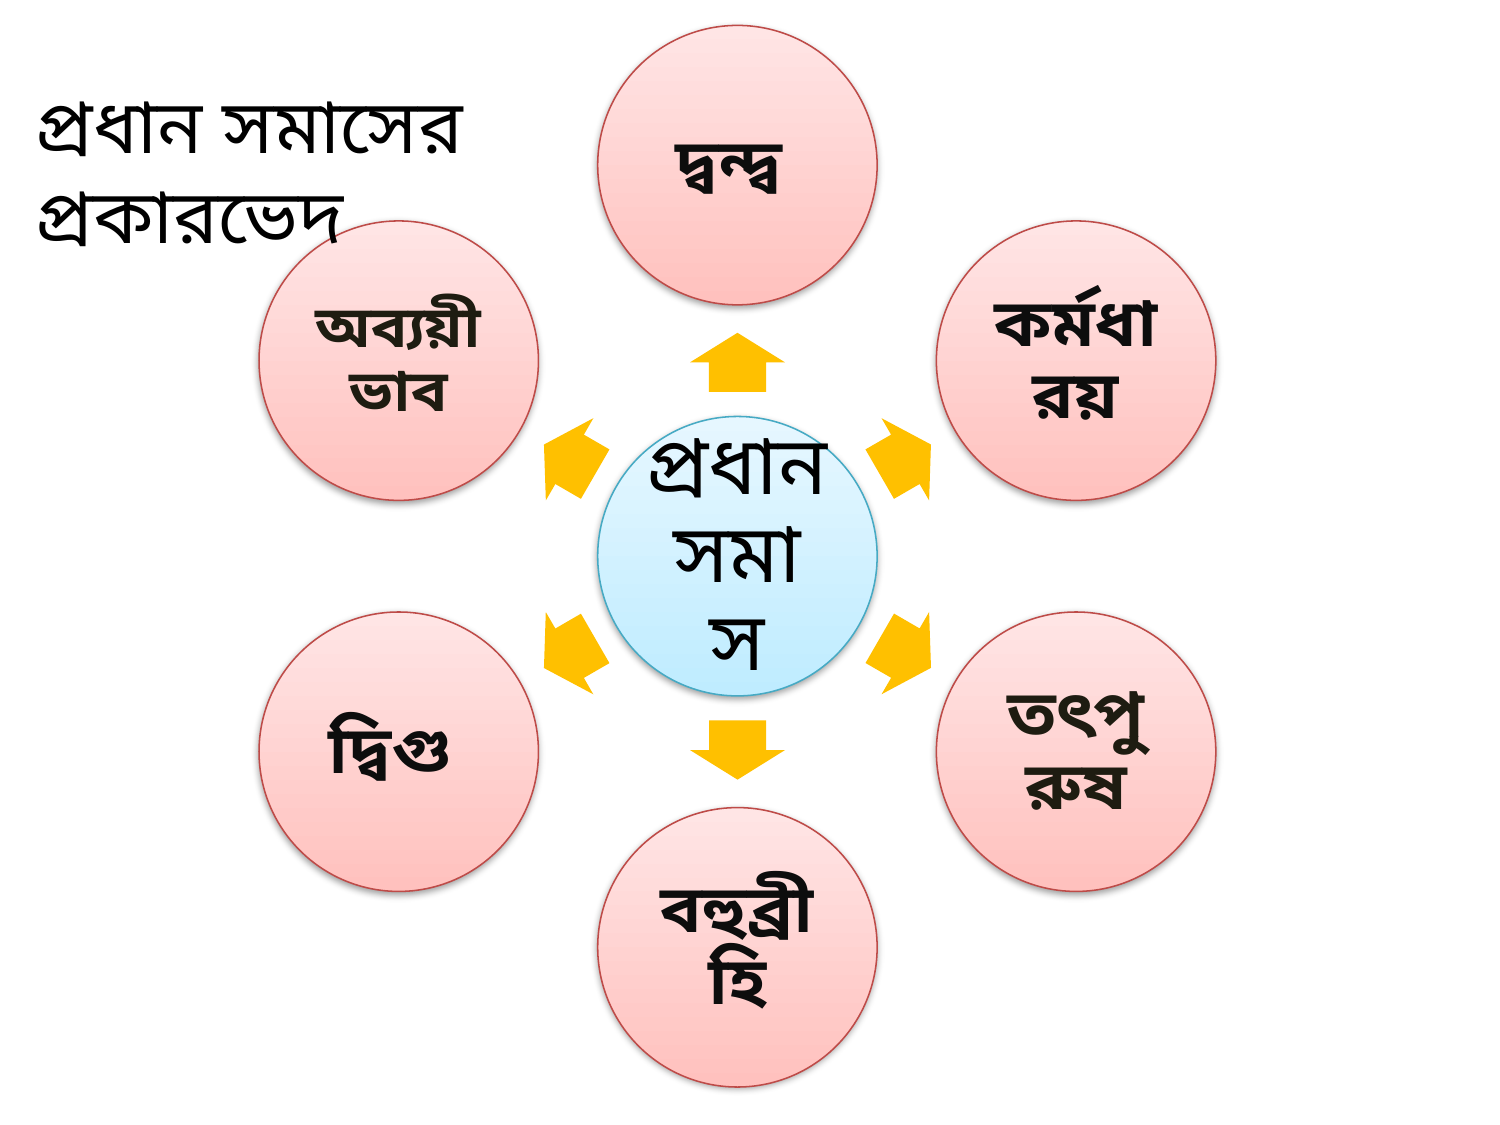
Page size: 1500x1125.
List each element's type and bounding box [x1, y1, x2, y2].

text_box [0, 24, 1476, 1088]
